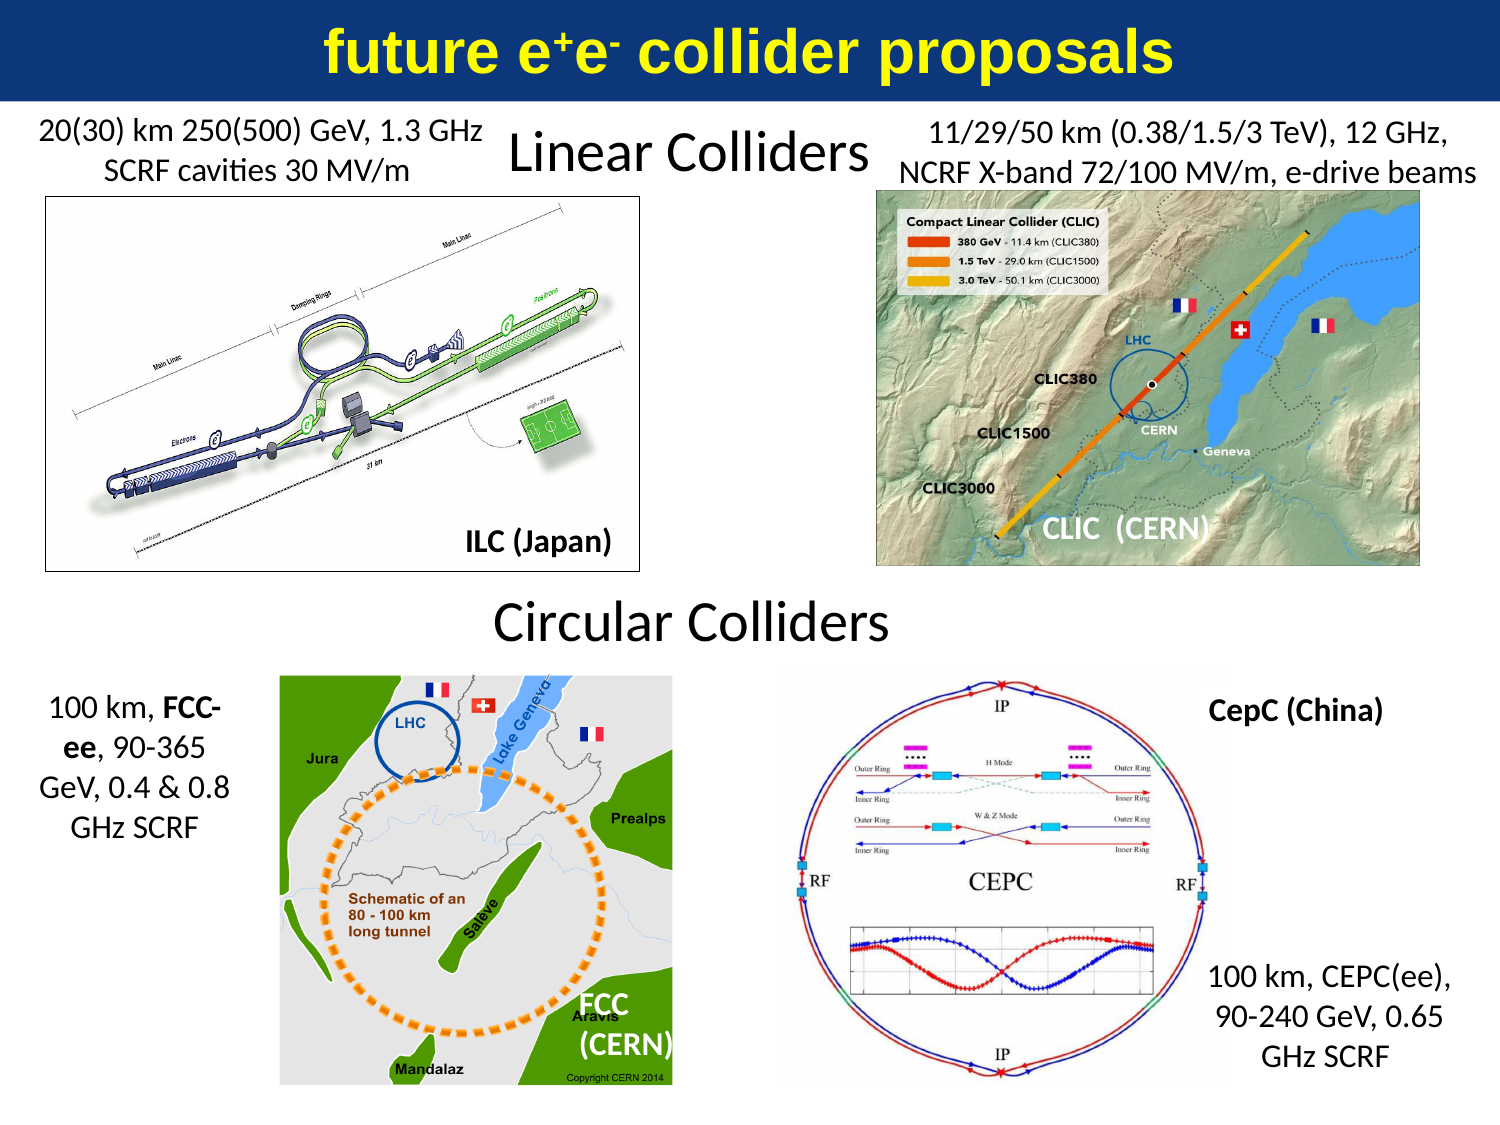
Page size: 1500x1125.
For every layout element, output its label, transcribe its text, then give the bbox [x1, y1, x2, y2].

text_box future e+e- collider proposals [0, 0, 1500, 102]
text_box Linear Colliders [493, 105, 886, 191]
text_box 20(30) km 250(500) GeV, 1.3 GHz SCRF cavities 30 MV/m [18, 102, 504, 196]
text_box CepC (China) [1226, 680, 1400, 736]
text_box Circular Colliders [479, 575, 906, 661]
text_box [279, 674, 690, 1086]
text_box 100 km, CEPC(ee), 90-240 GeV, 0.65 GHz SCRF [1226, 946, 1483, 1082]
text_box 100 km, FCC-ee, 90-365 GeV, 0.4 & 0.8 GHz SCRF [18, 677, 251, 853]
picture [876, 190, 1420, 566]
picture [776, 668, 1226, 1086]
text_box 11/29/50 km (0.38/1.5/3 TeV), 12 GHz, NCRF X-band 72/100 MV/m, e-drive beams [876, 103, 1500, 198]
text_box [45, 196, 640, 572]
